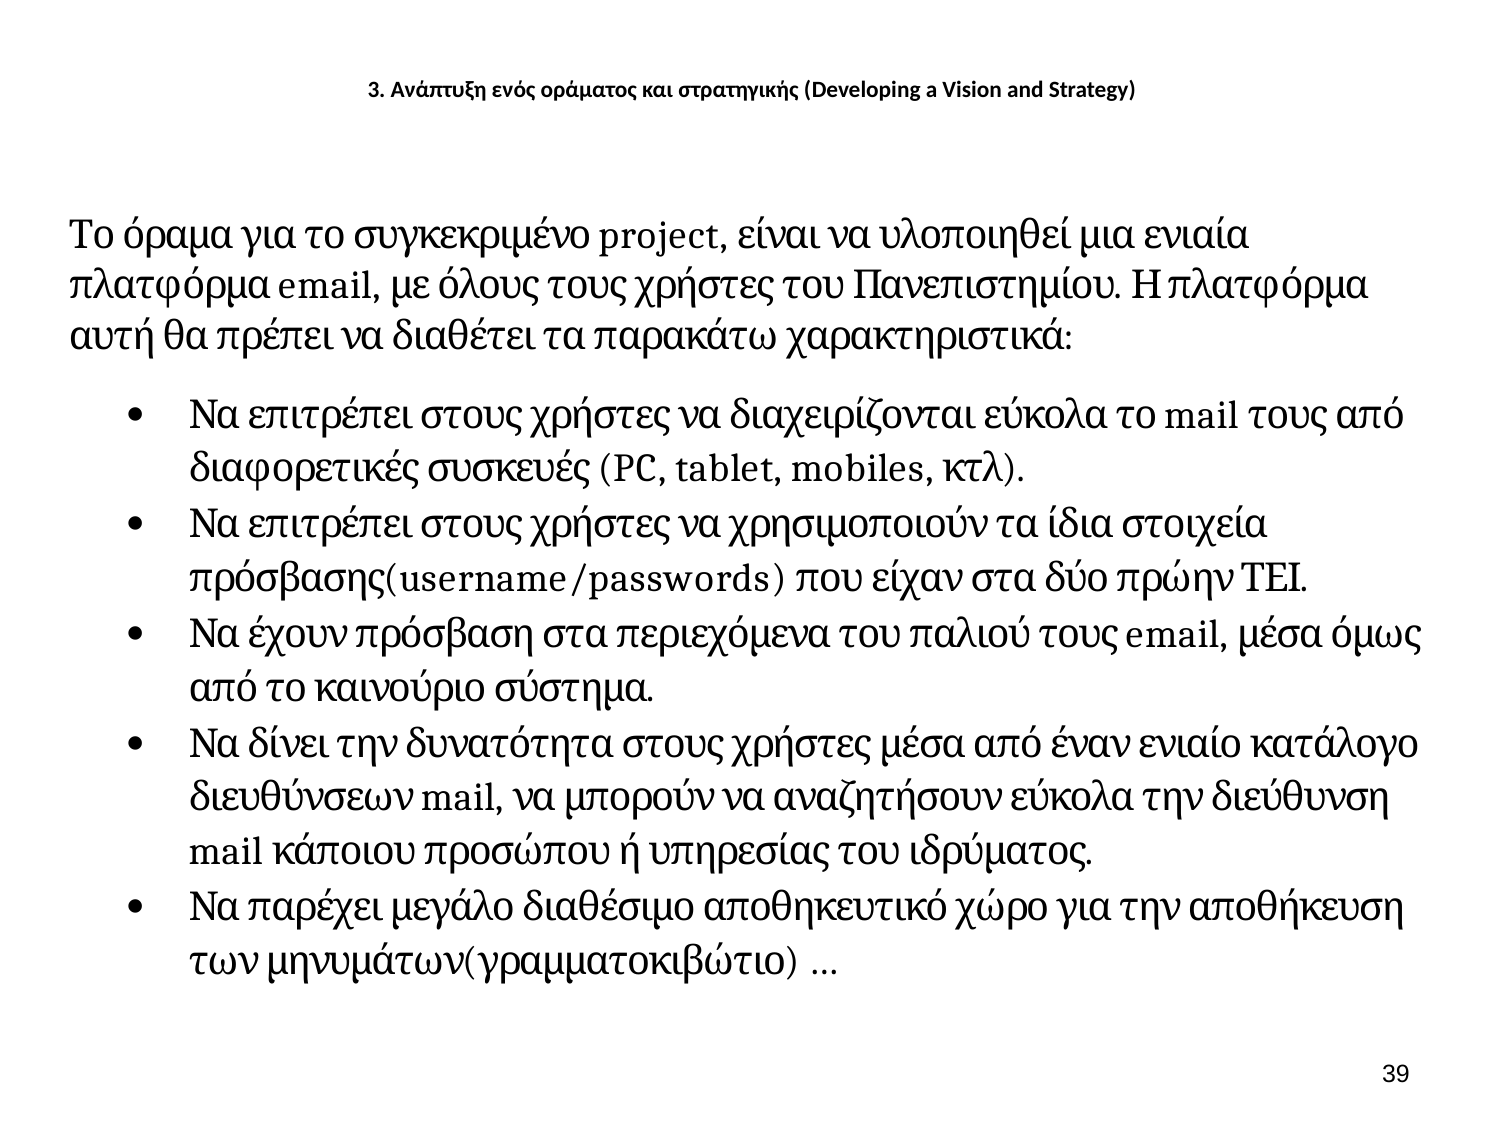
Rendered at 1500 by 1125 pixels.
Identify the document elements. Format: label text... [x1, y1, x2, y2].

title 3. Ανάπτυξη ενός οράματος και στρατηγικής (Developing a Vision and Strategy) [76, 66, 1427, 161]
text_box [68, 210, 1448, 1024]
slide_number 38 [1074, 1042, 1425, 1103]
